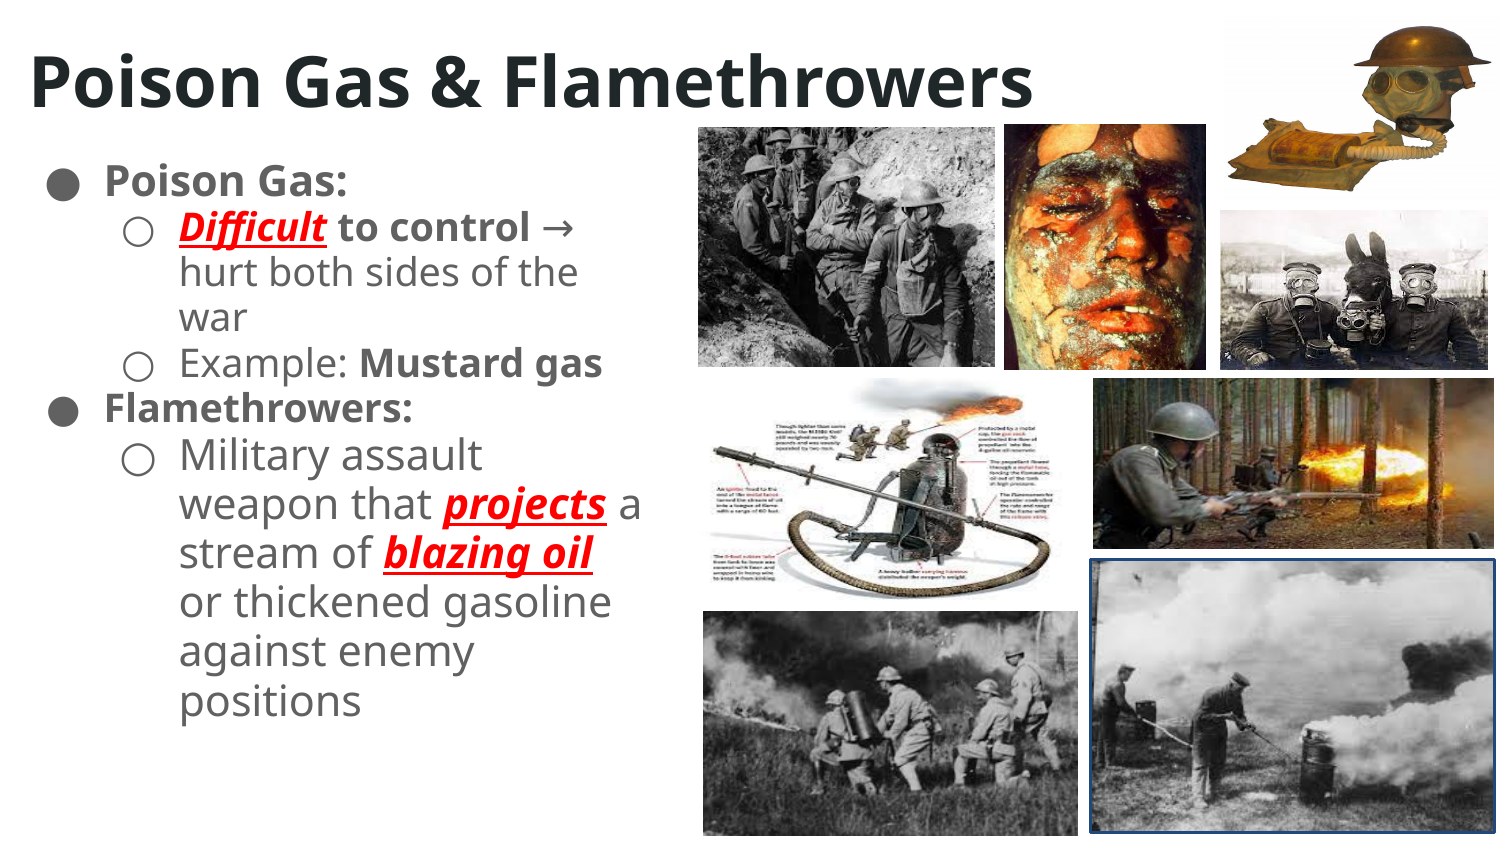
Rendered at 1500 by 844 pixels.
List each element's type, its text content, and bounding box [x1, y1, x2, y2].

list Poison Gas: Difficult to control → hurt both sides of the war Example: Mustard gas Flamethrowers: Military assault weapon that projects a stream of blazing oil or thickened gasoline against enemy positions [13, 141, 660, 703]
picture [1091, 560, 1494, 832]
picture [1220, 210, 1488, 371]
picture [1223, 15, 1500, 200]
picture [1092, 378, 1495, 550]
title Poison Gas & Flamethrowers [13, 21, 1218, 116]
picture [1004, 124, 1206, 371]
picture [697, 127, 995, 367]
picture [697, 378, 1073, 604]
picture [703, 610, 1078, 836]
